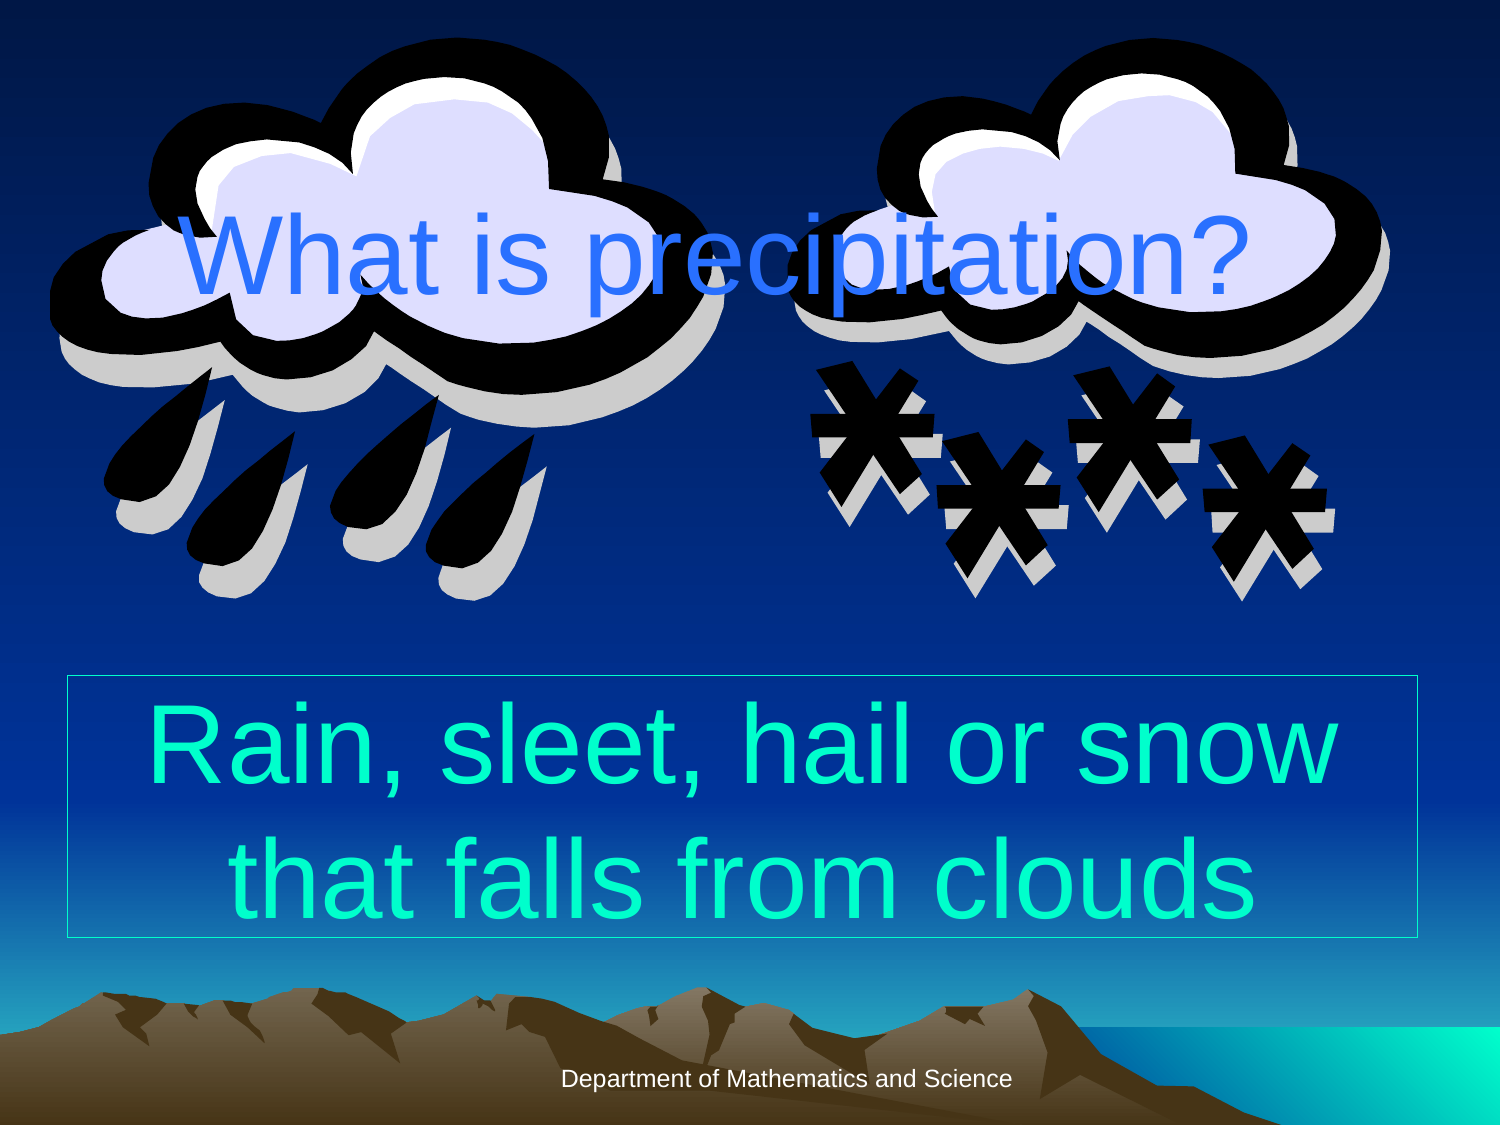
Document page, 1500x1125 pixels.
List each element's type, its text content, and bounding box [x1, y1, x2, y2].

picture [787, 37, 1396, 607]
text_box What is precipitation? [735, 174, 782, 325]
footer Department of Mathematics and Science [512, 1025, 1063, 1100]
title Rain, sleet, hail or snow that falls from clouds [67, 675, 1418, 938]
picture [49, 36, 731, 606]
